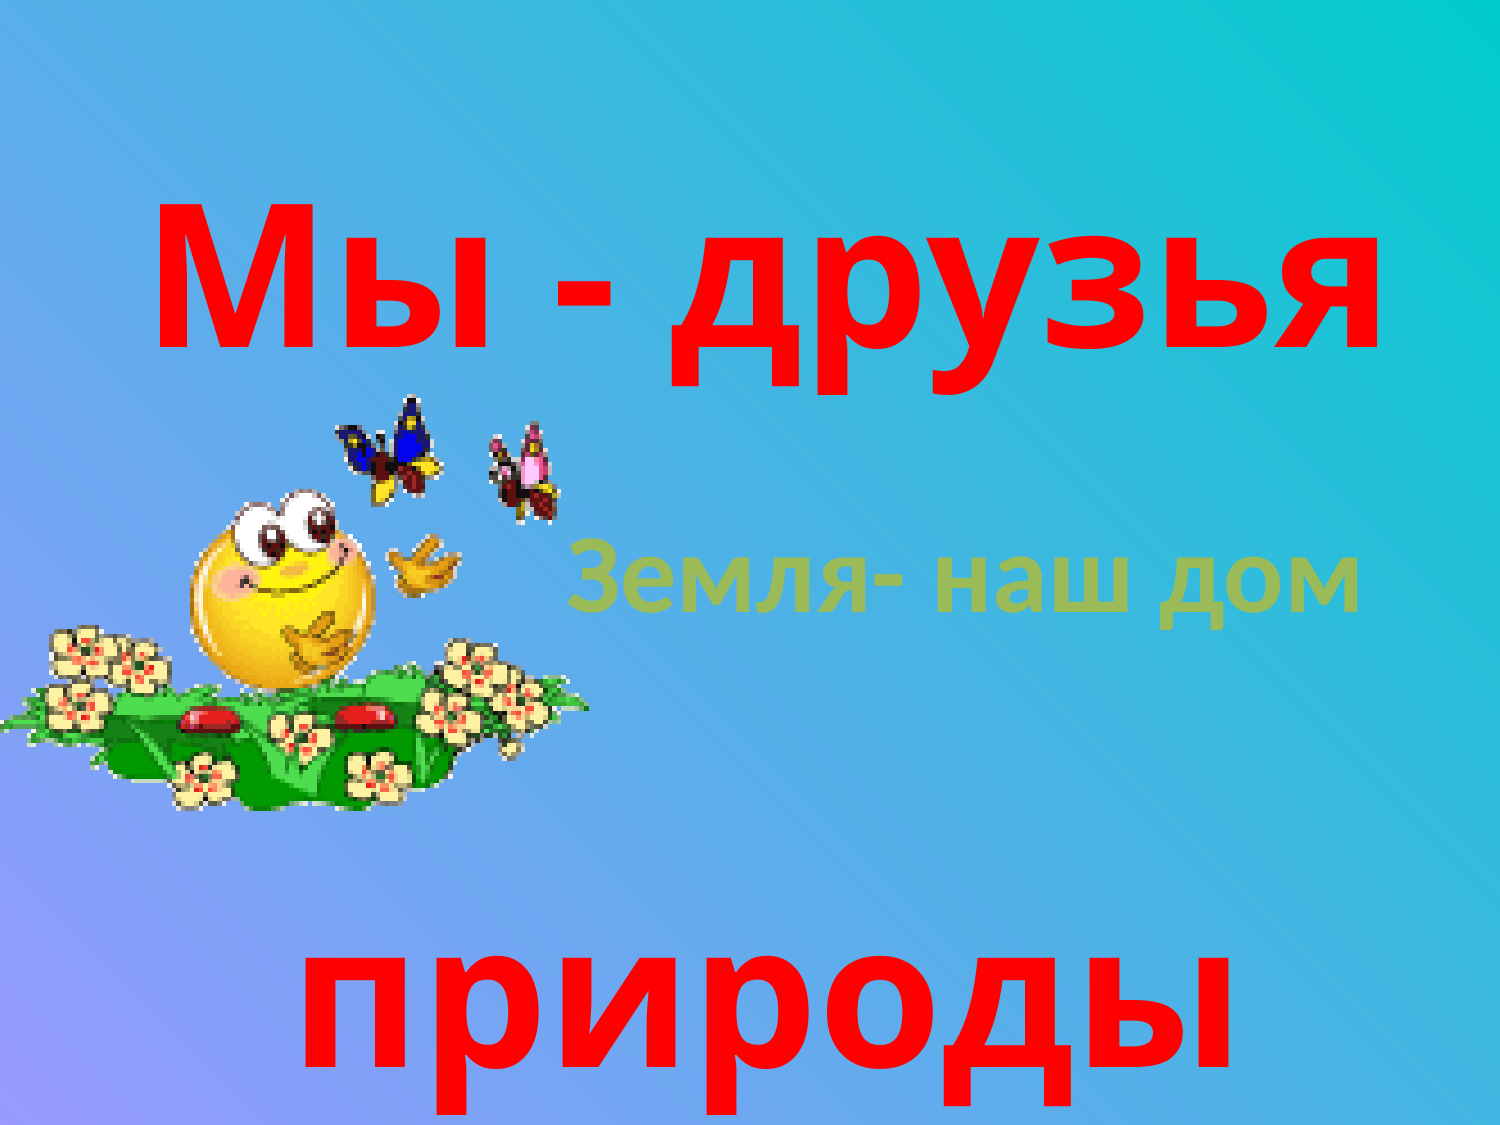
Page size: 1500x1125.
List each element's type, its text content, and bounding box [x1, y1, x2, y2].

text_box Мы - друзья природы [82, 140, 1454, 492]
text_box Земля- наш дом [593, 492, 1500, 777]
picture [0, 385, 589, 811]
text_box Мы - друзья природы [82, 777, 1454, 1116]
